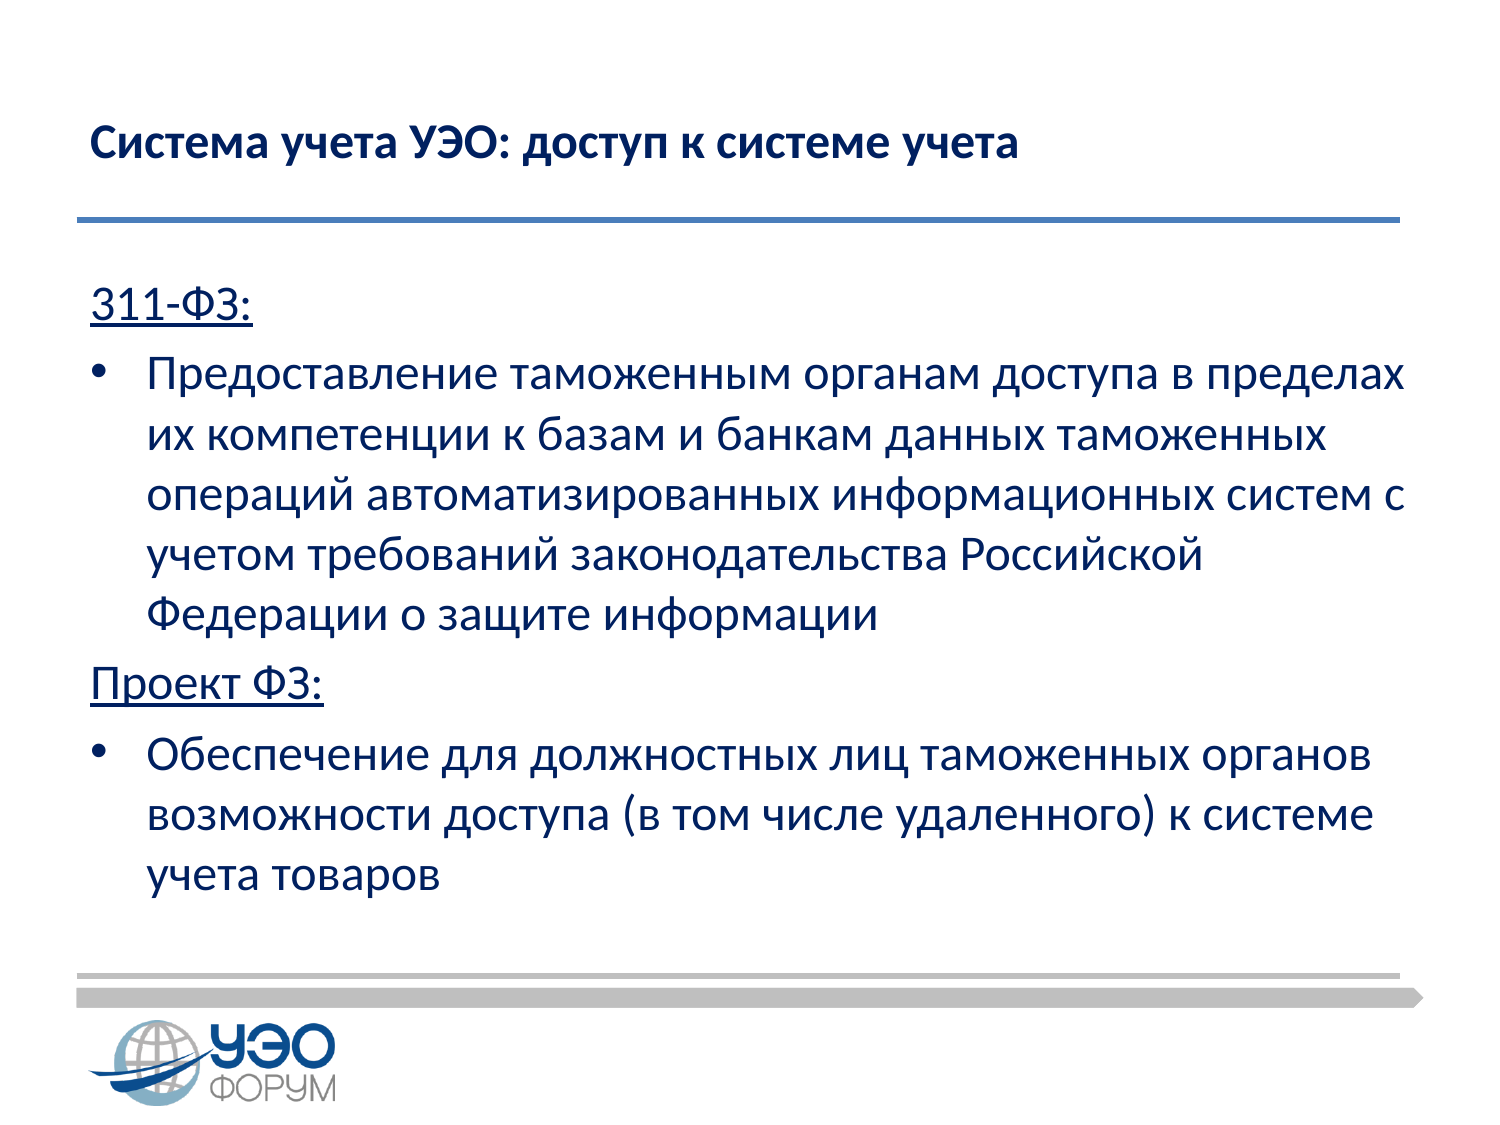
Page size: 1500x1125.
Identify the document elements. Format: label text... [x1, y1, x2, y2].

picture [88, 1020, 335, 1106]
list 311-ФЗ: Предоставление таможенным органам доступа в пределах их компетенции к базам и банкам данных таможенных операций автоматизированных информационных систем с учетом требований законодательства Российской Федерации о защите информации Проект ФЗ: Обеспечение для должностных лиц таможенных органов возможности доступа (в том числе удаленного) к системе учета товаров [75, 262, 1425, 1005]
title Система учета УЭО: доступ к системе учета [75, 45, 1425, 233]
